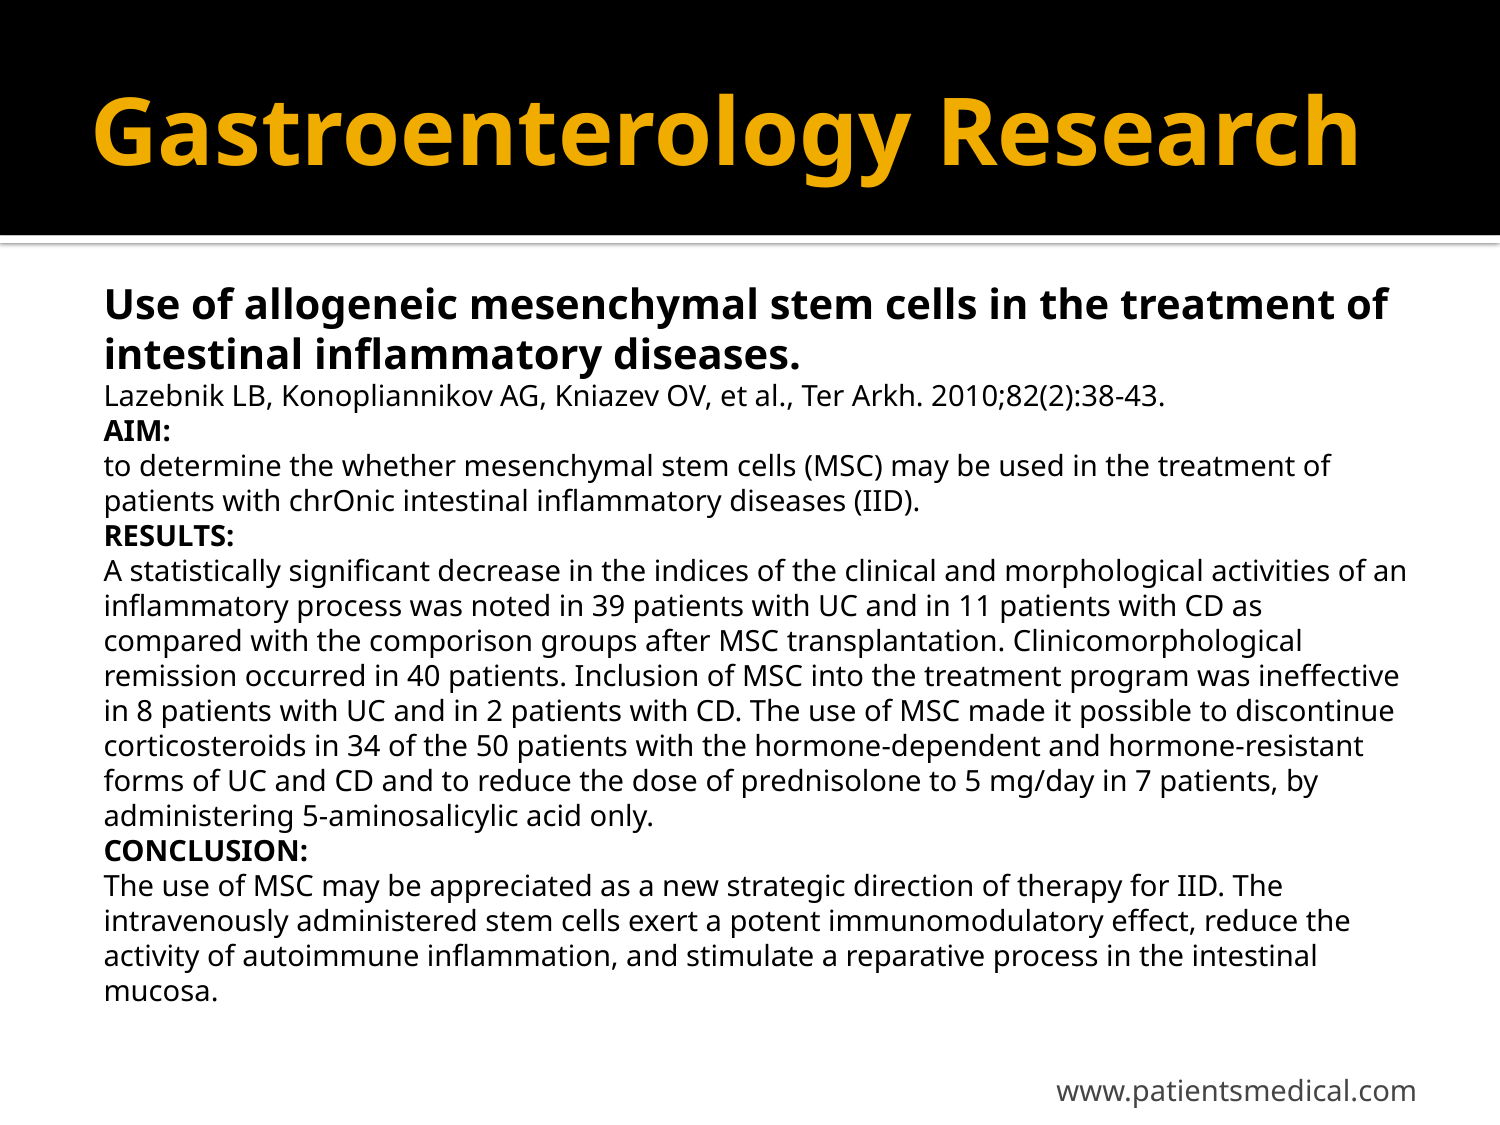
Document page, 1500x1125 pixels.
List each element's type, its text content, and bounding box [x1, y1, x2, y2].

title Gastroenterology Research [75, 25, 1425, 231]
footer www.patientsmedical.com [433, 1062, 1425, 1108]
list Use of allogeneic mesenchymal stem cells in the treatment of intestinal inflammatory diseases. Lazebnik LB, Konopliannikov AG, Kniazev OV, et al., Ter Arkh. 2010;82(2):38-43. AIM: to determine the whether mesenchymal stem cells (MSC) may be used in the treatment of patients with chrOnic intestinal inflammatory diseases (IID). RESULTS: A statistically significant decrease in the indices of the clinical and morphological activities of an inflammatory process was noted in 39 patients with UC and in 11 patients with CD as compared with the comporison groups after MSC transplantation. Clinicomorphological remission occurred in 40 patients. Inclusion of MSC into the treatment program was ineffective in 8 patients with UC and in 2 patients with CD. The use of MSC made it possible to discontinue corticosteroids in 34 of the 50 patients with the hormone-dependent and hormone-resistant forms of UC and CD and to reduce the dose of prednisolone to 5 mg/day in 7 patients, by administering 5-aminosalicylic acid only. CONCLUSION: The use of MSC may be appreciated as a new strategic direction of therapy for IID. The intravenously administered stem cells exert a potent immunomodulatory effect, reduce the activity of autoimmune inflammation, and stimulate a reparative process in the intestinal mucosa. [74, 262, 1426, 1022]
